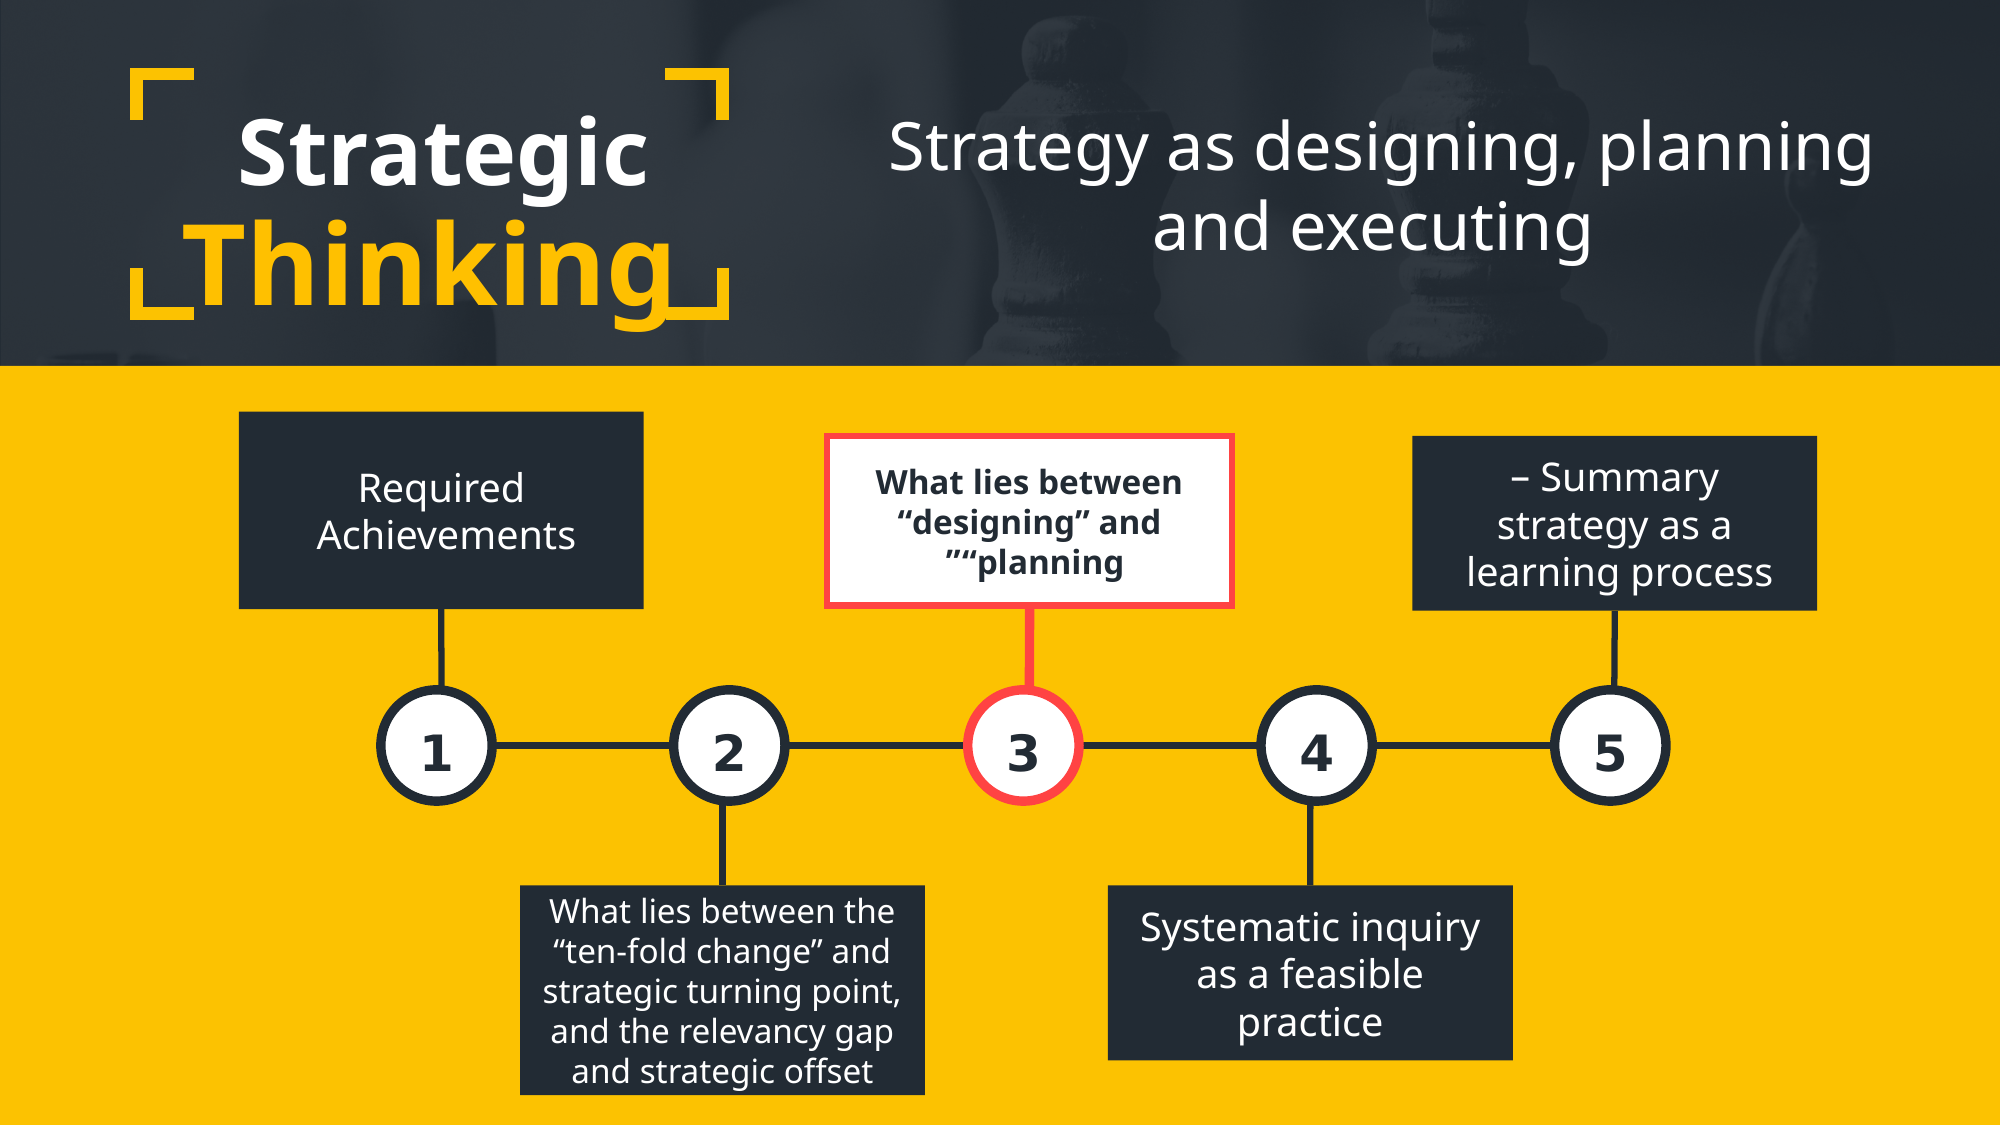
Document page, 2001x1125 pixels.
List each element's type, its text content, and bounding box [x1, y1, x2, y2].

text_box What lies between “designing” and “planning” [826, 435, 1233, 607]
text_box 3 [966, 688, 1081, 745]
text_box 3 [966, 746, 1081, 803]
text_box 1 [379, 688, 494, 803]
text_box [136, 65, 723, 314]
text_box 5 [1553, 688, 1668, 803]
text_box Strategy as designing, planning and executing [723, 96, 2000, 271]
text_box 2 [672, 688, 786, 745]
text_box 2 [672, 746, 786, 803]
text_box Systematic inquiry as a feasible practice [1107, 884, 1514, 1061]
text_box Summary – strategy as a learning process [1411, 435, 1818, 612]
text_box What lies between the “ten-fold change” and strategic turning point, and the relevancy gap and strategic offset [519, 884, 926, 1096]
text_box 4 [1259, 688, 1374, 745]
text_box 4 [1259, 746, 1374, 803]
text_box Required Achievements [238, 411, 645, 610]
